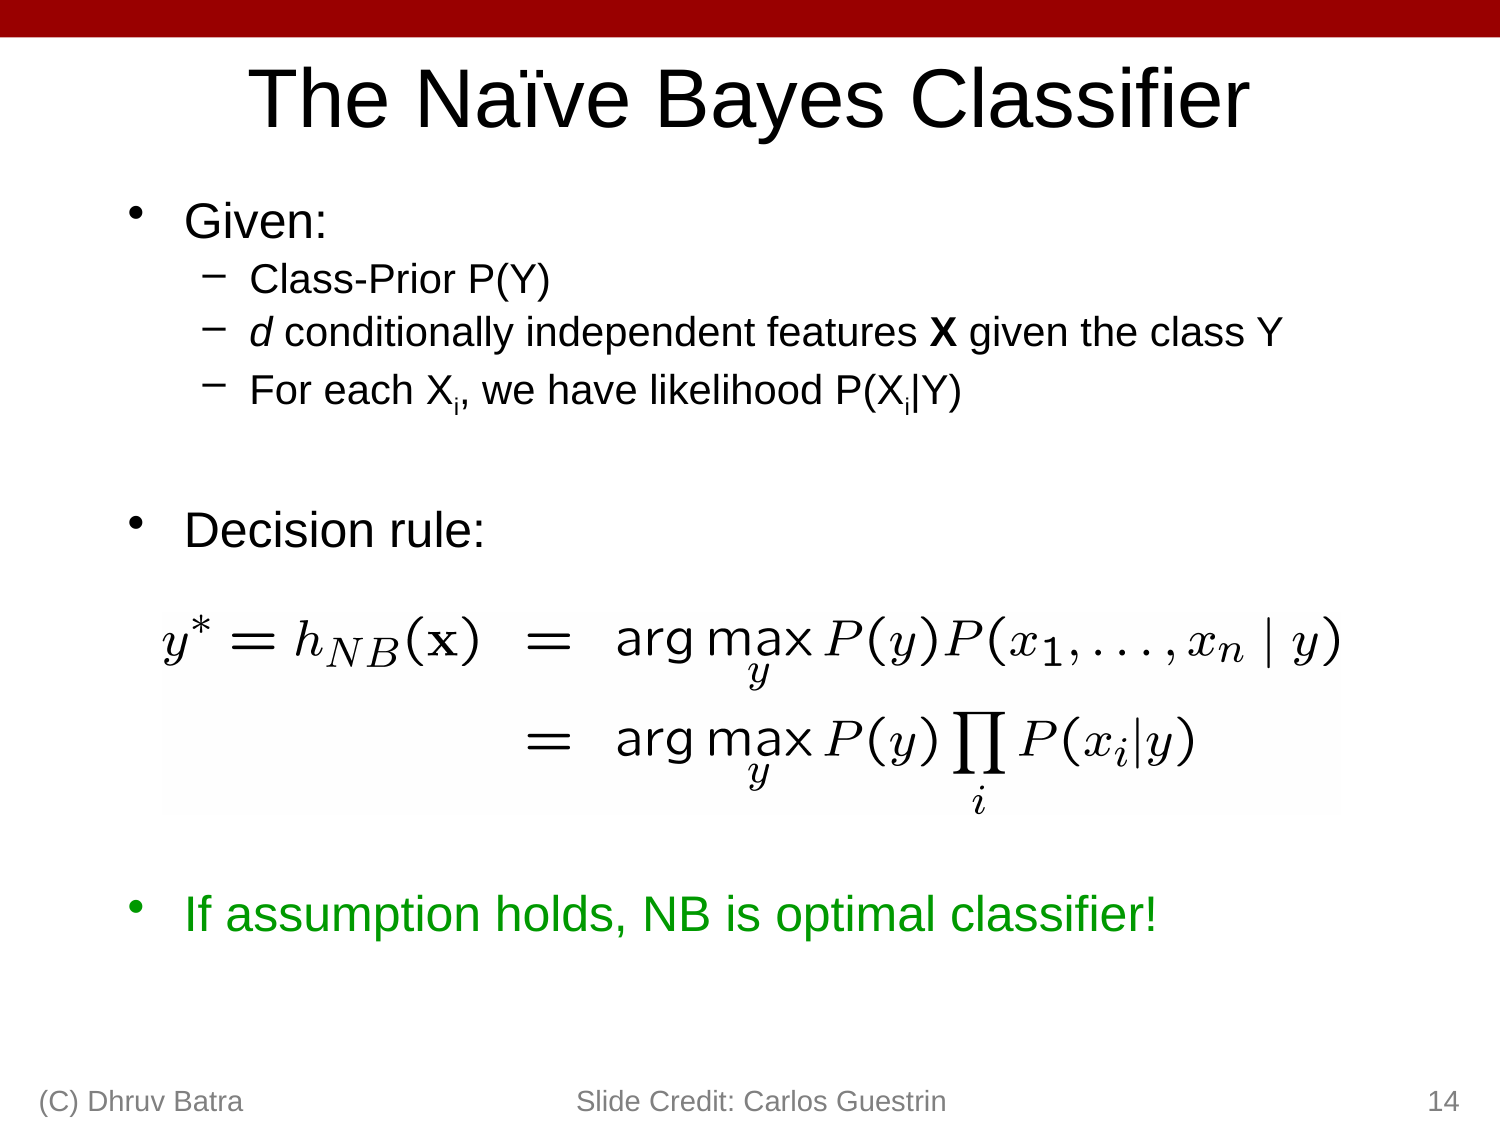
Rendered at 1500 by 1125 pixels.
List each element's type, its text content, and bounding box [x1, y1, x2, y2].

slide_number 14 [1162, 1049, 1476, 1125]
title The Naïve Bayes Classifier [112, 37, 1388, 151]
footer (C) Dhruv Batra [23, 1049, 499, 1125]
list Given: Class-Prior P(Y) d conditionally independent features X given the class Y For each Xi, we have likelihood P(Xi|Y) Decision rule: If assumption holds, NB is optimal classifier! [112, 187, 1388, 1051]
picture [162, 612, 1341, 816]
text_box Slide Credit: Carlos Guestrin [524, 1051, 963, 1125]
